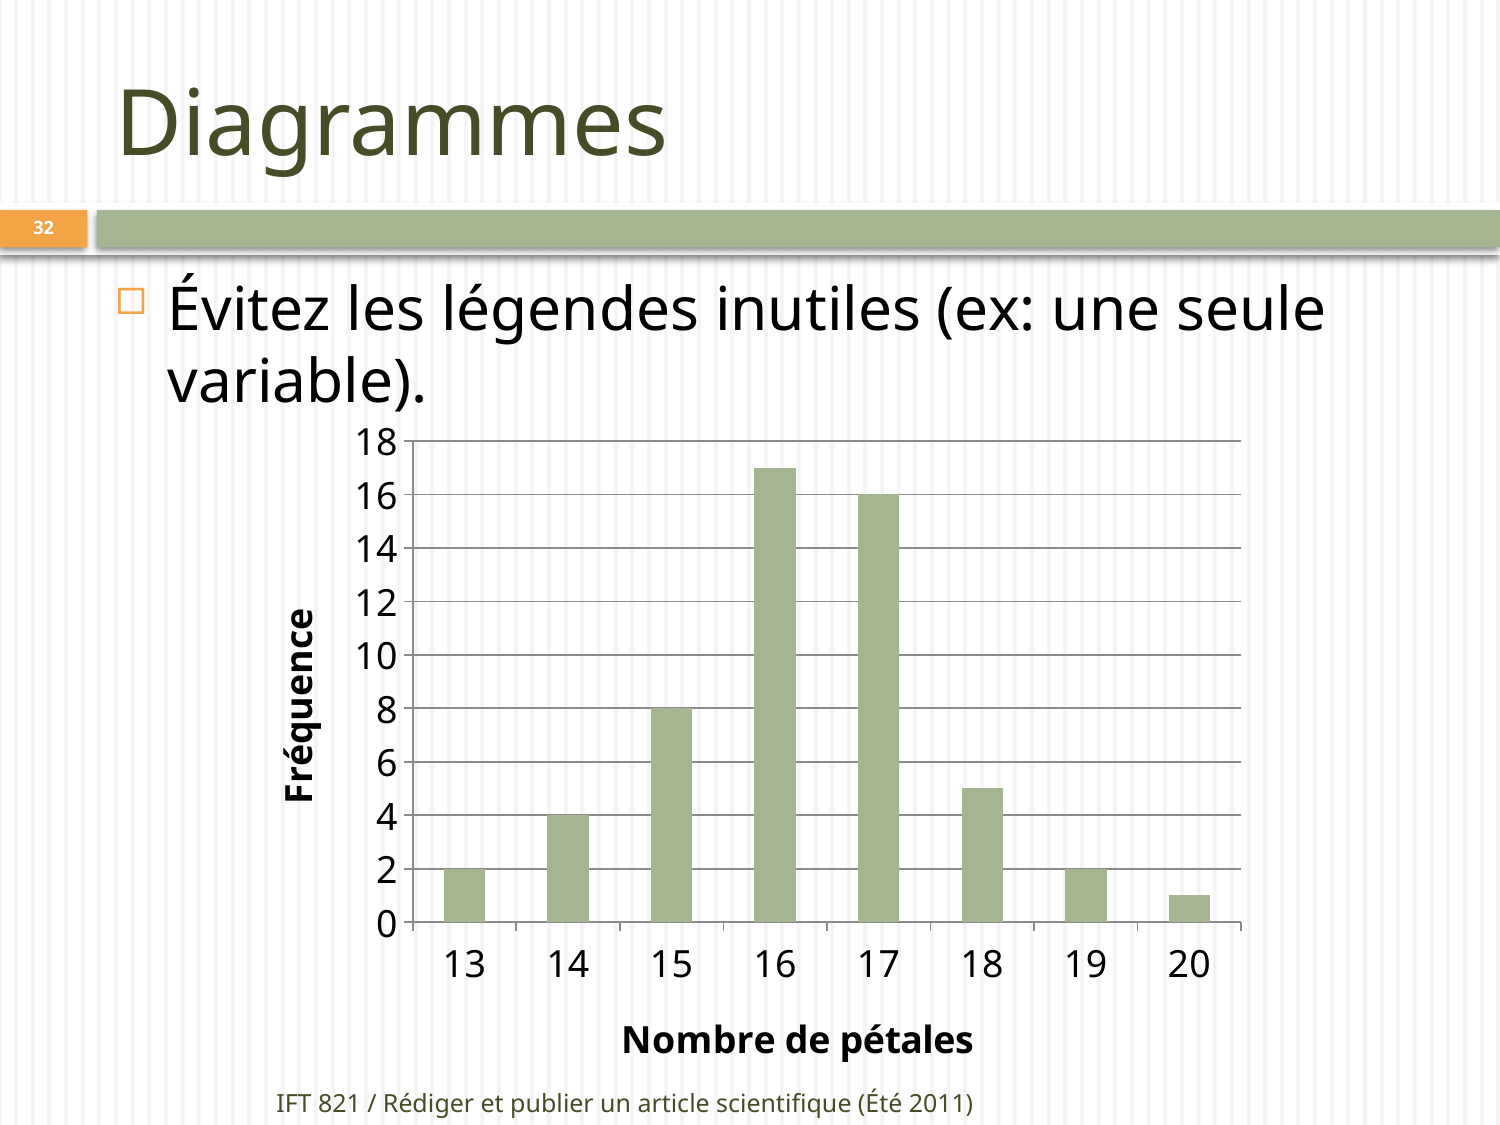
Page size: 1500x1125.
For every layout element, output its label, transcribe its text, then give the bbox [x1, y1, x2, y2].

slide_number 32 [0, 208, 88, 249]
list Évitez les légendes inutiles (ex: une seule variable). [100, 262, 1438, 1000]
chart [257, 409, 1259, 1078]
title Diagrammes [100, 37, 1438, 200]
footer IFT 821 / Rédiger et publier un article scientifique (Été 2011) [99, 1065, 990, 1125]
